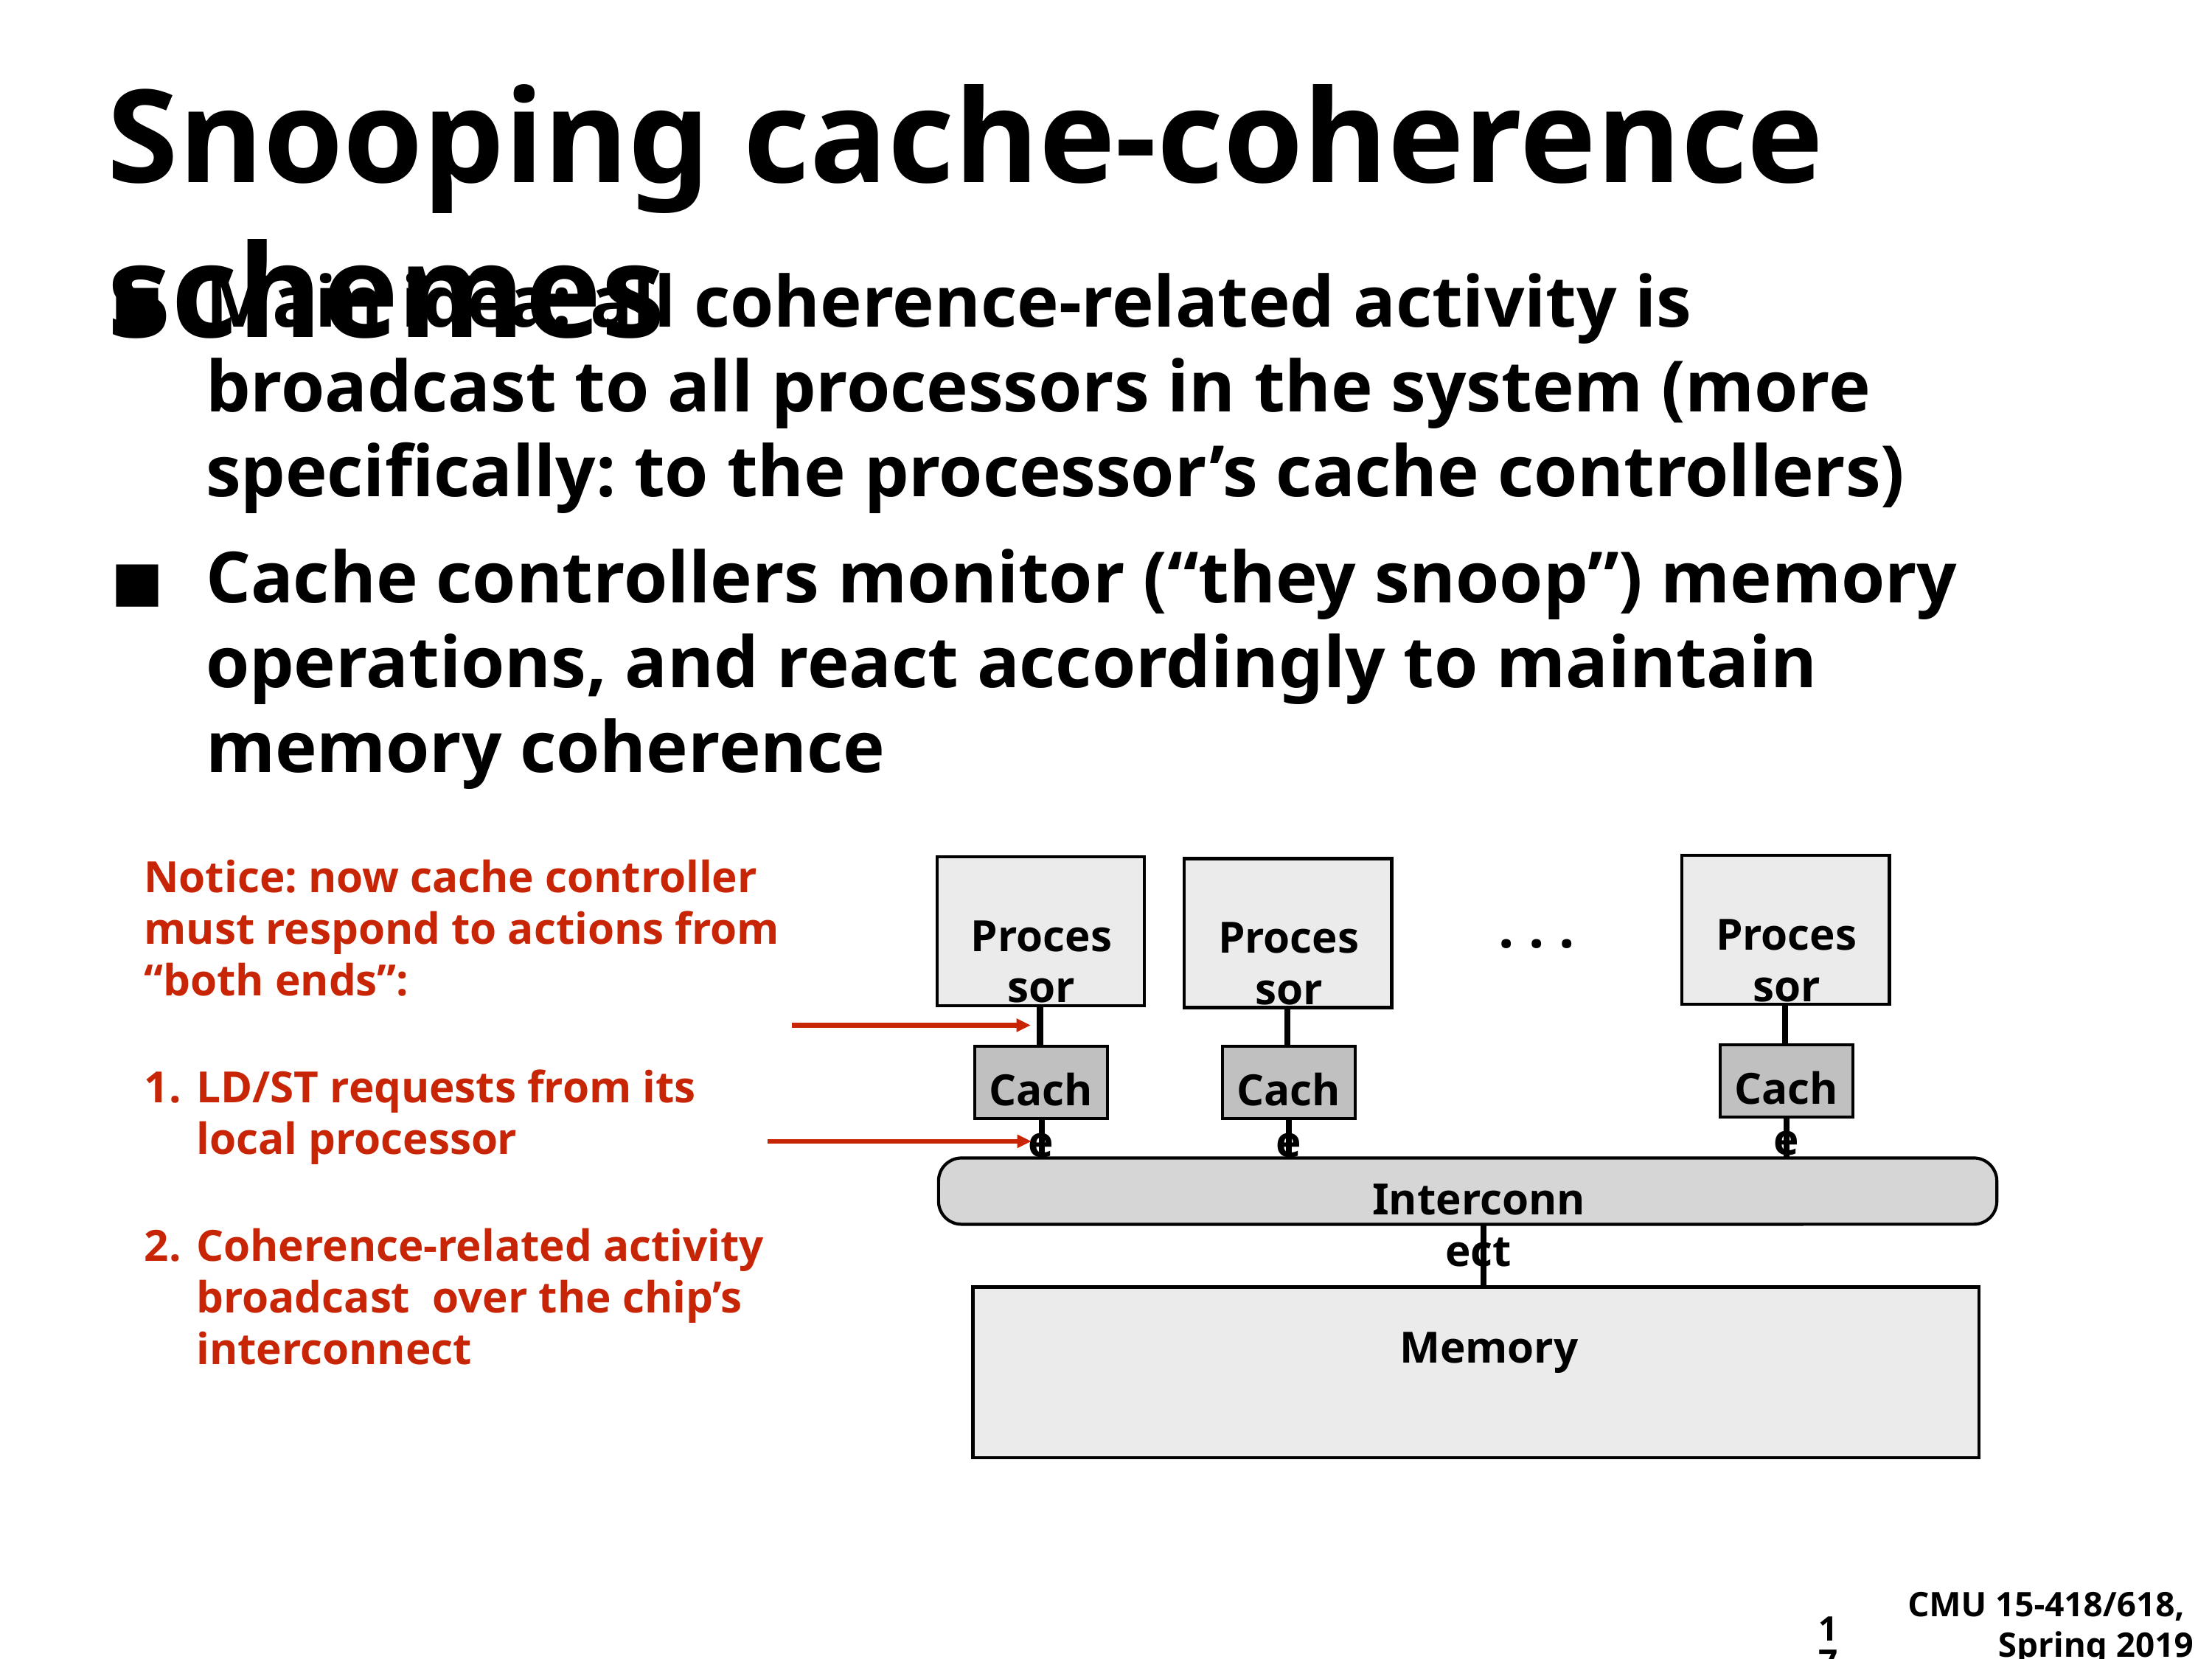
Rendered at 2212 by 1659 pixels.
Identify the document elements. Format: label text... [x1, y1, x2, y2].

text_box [1720, 1044, 1854, 1118]
text_box [768, 1136, 1032, 1147]
text_box . . . [1419, 886, 1655, 962]
text_box Interconnect [1361, 1165, 1596, 1222]
list Main idea: all coherence-related activity is broadcast to all processors in the system (more specifically: to the processor’s cache controllers) Cache controllers monitor (“they snoop”) memory operations, and react accordingly to maintain memory coherence [102, 250, 2019, 728]
text_box [938, 1158, 1997, 1225]
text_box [936, 856, 1145, 1006]
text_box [973, 1287, 1980, 1458]
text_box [1681, 855, 1890, 1005]
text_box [974, 1046, 1108, 1119]
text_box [1183, 858, 1392, 1008]
text_box Notice: now cache controller must respond to actions from “both ends”: LD/ST requests from its local processor Coherence-related activity broadcast over the chip’s interconnect [138, 843, 805, 1232]
text_box [792, 1020, 1031, 1030]
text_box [1222, 1046, 1356, 1119]
title Snooping cache-coherence schemes [100, 47, 2056, 184]
slide_number 17 [1812, 1600, 1855, 1655]
